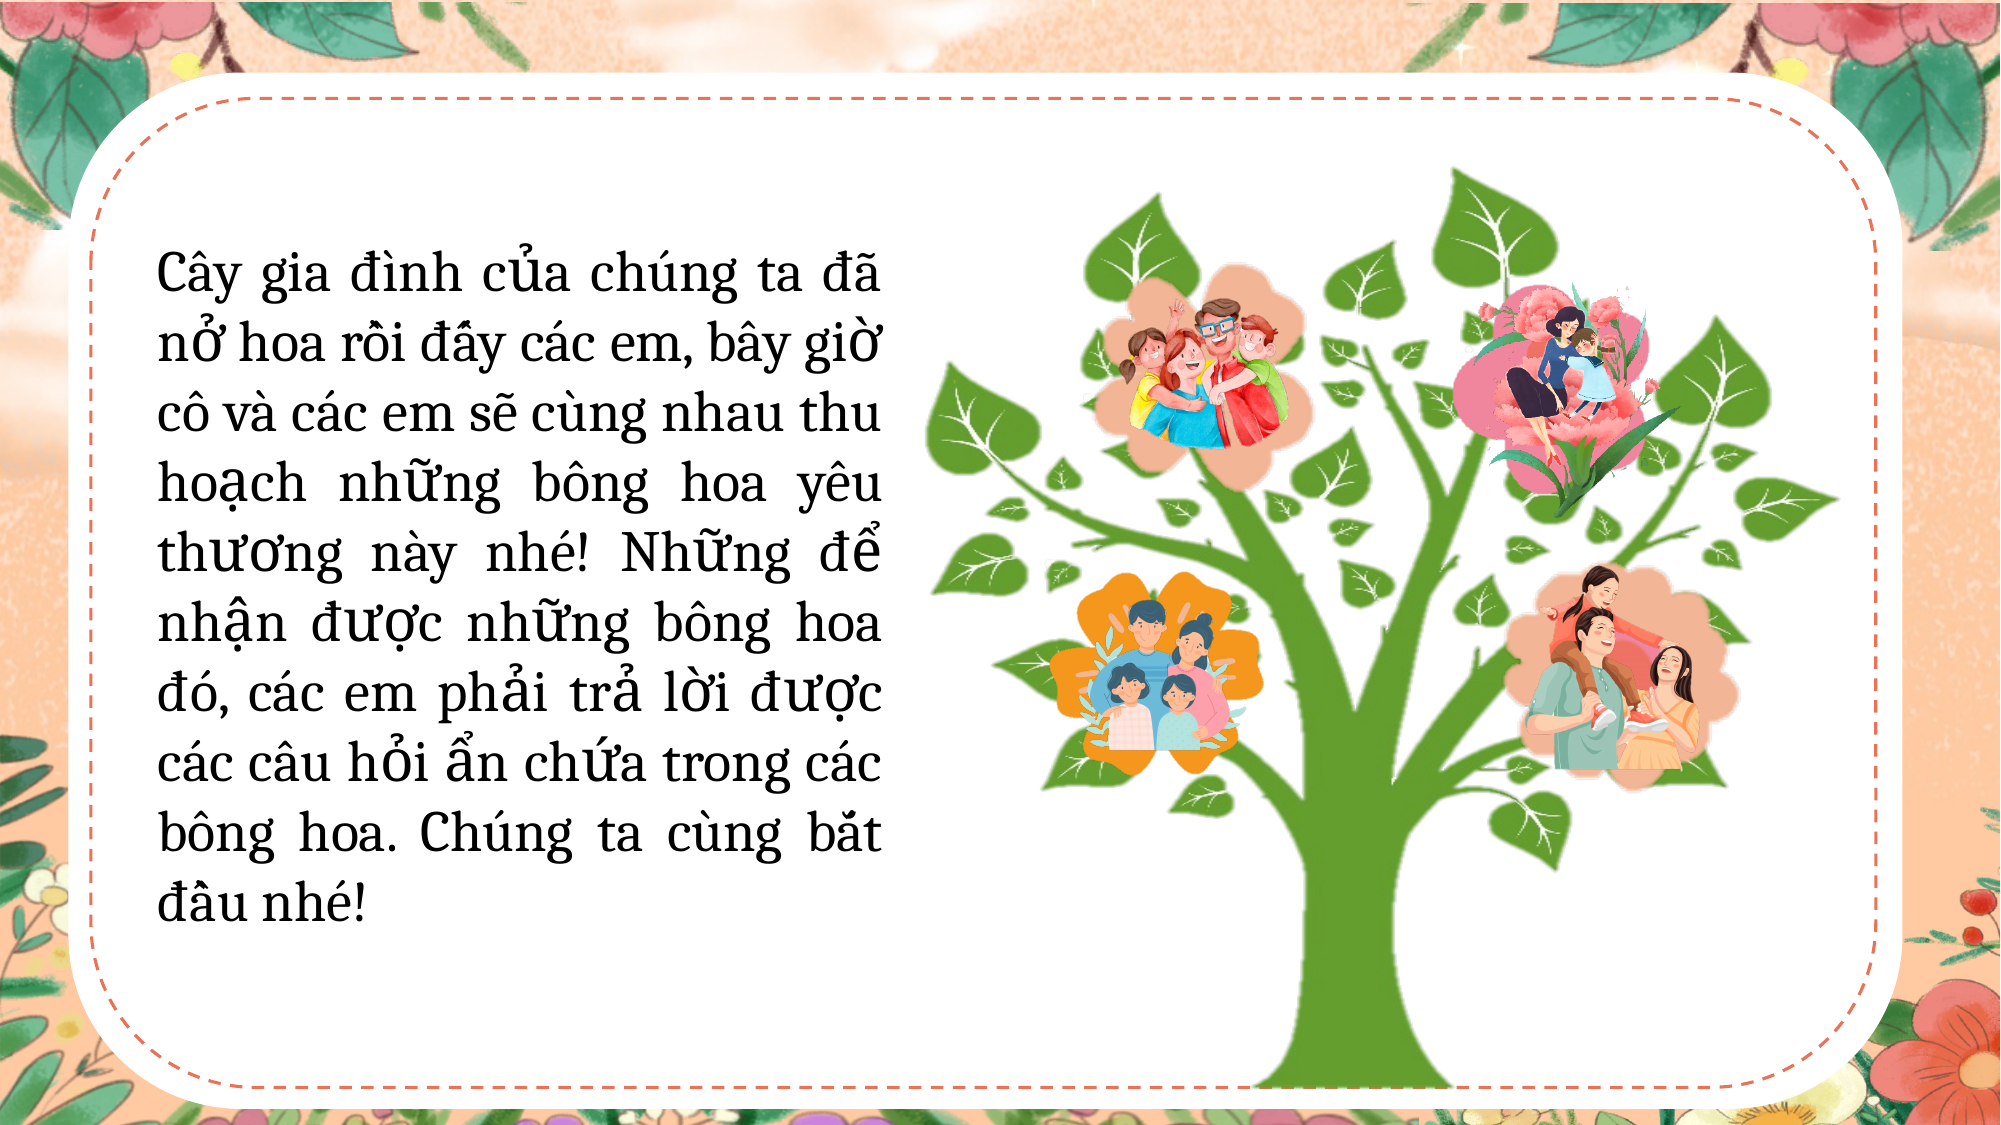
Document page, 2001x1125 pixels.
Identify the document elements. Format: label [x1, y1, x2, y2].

picture [0, 0, 2001, 1125]
text_box [920, 83, 1876, 1109]
text_box [68, 72, 1903, 1109]
